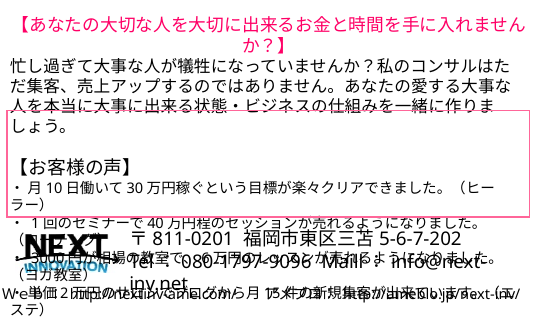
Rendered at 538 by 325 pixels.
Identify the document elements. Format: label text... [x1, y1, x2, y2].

text_box Ｗｅｂ ： http://nextinv-ame.com/ アメブロ： http://ameblo.jp/next-inv/ [0, 277, 536, 310]
text_box 【あなたの大切な人を大切に出来るお金と時間を手に入れませんか？】 忙し過ぎて大事な人が犠牲になっていませんか？私のコンサルはただ集客、売上アップするのではありません。あなたの愛する大事な人を本当に大事に出来る状態・ビジネスの仕組みを一緒に作りましょう。 【お客様の声】 ・ 月10日働いて30万円稼ぐという目標が楽々クリアできました。（ヒーラー） ・ 1回のセミナーで40万円程のセッションが売れるようになりました。（コーチング） ・ 3000円が相場の教室で、6万円のレッスンが売れるようになりました。（ヨガ教室） ・ 単価2万円のサロンでブログから月15件の新規集客が出来ています。（エステ） [0, 6, 538, 325]
text_box [6, 109, 531, 218]
picture [15, 234, 119, 273]
